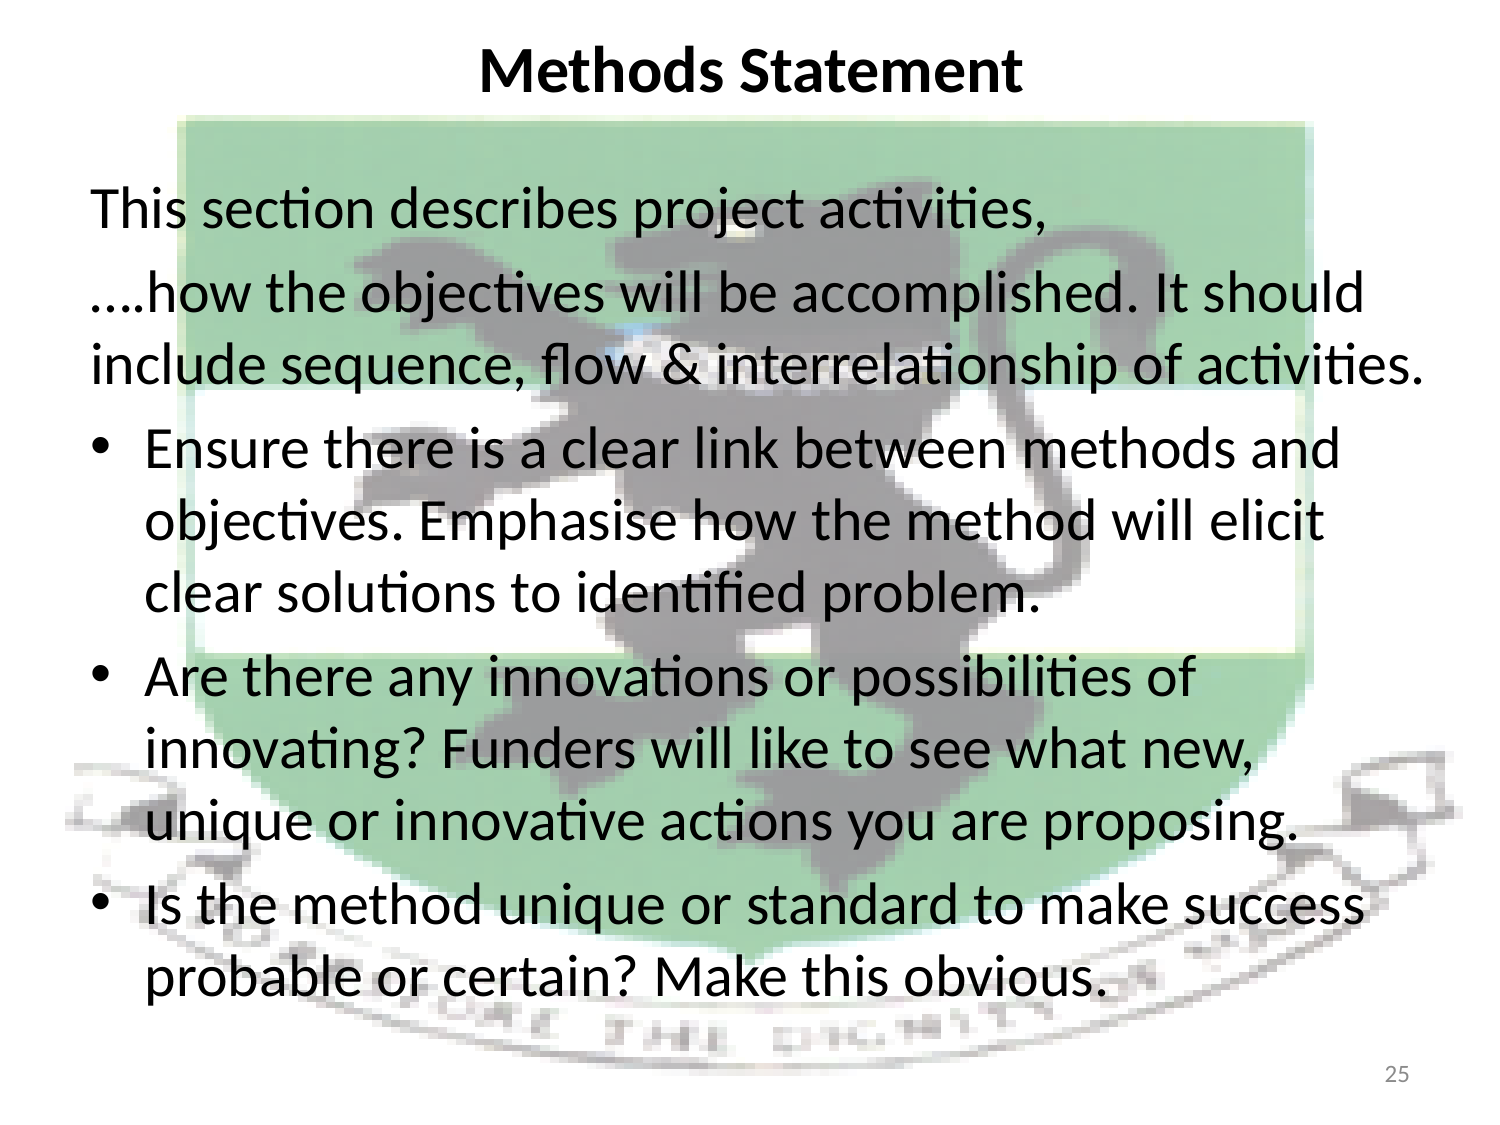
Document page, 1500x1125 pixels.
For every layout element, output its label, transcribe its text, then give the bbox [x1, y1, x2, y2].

title Methods Statement [76, 19, 1427, 114]
list This section describes project activities, ….how the objectives will be accomplished. It should include sequence, flow & interrelationship of activities. Ensure there is a clear link between methods and objectives. Emphasise how the method will elicit clear solutions to identified problem. Are there any innovations or possibilities of innovating? Funders will like to see what new, unique or innovative actions you are proposing. Is the method unique or standard to make success probable or certain? Make this obvious. [75, 160, 1447, 1071]
slide_number 25 [1074, 1042, 1425, 1103]
